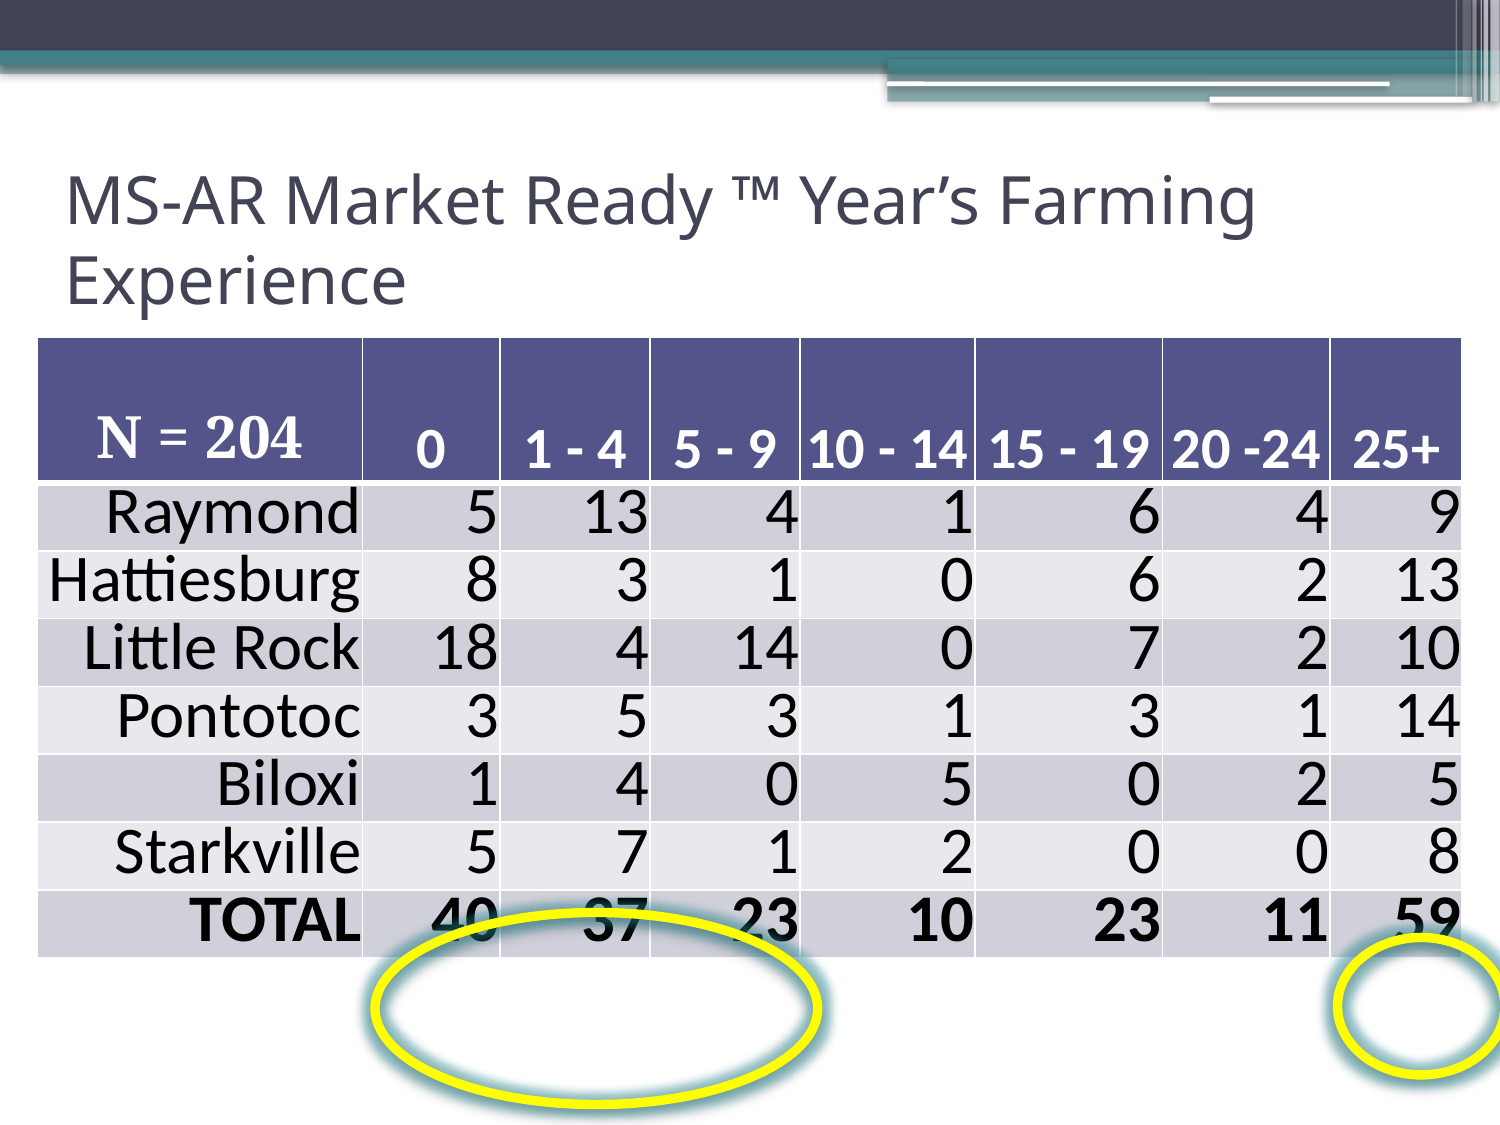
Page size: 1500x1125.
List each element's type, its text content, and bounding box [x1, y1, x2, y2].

table_cell 1 [363, 755, 499, 821]
table_cell 4 [651, 486, 799, 550]
table_cell 7 [501, 823, 649, 889]
table_cell 5 [363, 486, 499, 550]
table_cell 4 [501, 619, 649, 686]
table_cell 13 [501, 486, 649, 550]
table_cell 37 [501, 891, 649, 907]
table_header 0 [363, 338, 499, 480]
table_cell 0 [976, 755, 1162, 821]
table_header 5 - 9 [651, 338, 799, 480]
table_cell 23 [976, 891, 1162, 957]
table_header 1 - 4 [501, 338, 649, 480]
table_cell Hattiesburg [38, 552, 362, 618]
table_cell 1 [801, 687, 974, 753]
table_cell 6 [976, 486, 1162, 550]
table_cell 1 [1163, 687, 1329, 753]
table_cell 40 [363, 891, 499, 957]
table_cell Biloxi [38, 755, 362, 821]
table_cell 59 [1331, 891, 1461, 957]
table_cell 1 [801, 486, 974, 550]
table_cell 4 [1163, 486, 1329, 550]
table_cell 3 [976, 687, 1162, 753]
table_cell Starkville [38, 823, 362, 889]
table_cell 5 [1331, 755, 1461, 821]
table_cell 0 [801, 552, 974, 618]
table_cell 10 [801, 891, 974, 957]
table_cell 23 [651, 891, 799, 948]
table_cell 0 [1163, 823, 1329, 889]
table_cell 8 [363, 552, 499, 618]
table_cell 3 [651, 687, 799, 753]
table_cell 0 [976, 823, 1162, 889]
table_cell 7 [976, 619, 1162, 686]
table_cell TOTAL [38, 891, 362, 957]
table_cell 18 [363, 619, 499, 686]
table_cell 5 [363, 823, 499, 889]
table_cell 1 [651, 552, 799, 618]
table_header 15 - 19 [976, 338, 1162, 480]
title MS-AR Market Ready ™ Year’s Farming Experience [50, 149, 1488, 325]
table_cell Little Rock [38, 619, 362, 686]
table_cell 14 [651, 619, 799, 686]
table_cell 11 [1163, 891, 1329, 957]
table_cell 10 [1331, 619, 1461, 686]
table_cell 6 [976, 552, 1162, 618]
table_cell Pontotoc [38, 687, 362, 753]
table_header 25+ [1331, 338, 1461, 480]
table_cell 3 [501, 552, 649, 618]
table_cell 9 [1331, 486, 1461, 550]
table_cell 5 [801, 755, 974, 821]
table_cell 2 [1163, 552, 1329, 618]
table_cell 5 [501, 687, 649, 753]
table_cell 0 [651, 755, 799, 821]
table_cell 4 [501, 755, 649, 821]
table_cell 2 [801, 823, 974, 889]
table_cell 1 [651, 823, 799, 889]
text_box [374, 911, 819, 1106]
table_cell 14 [1331, 687, 1461, 753]
table_cell 13 [1331, 552, 1461, 618]
table_cell 8 [1331, 823, 1461, 889]
table_cell 3 [363, 687, 499, 753]
table_header 20 -24 [1163, 338, 1329, 480]
table_header N = 204 [38, 338, 362, 480]
table_cell 2 [1163, 619, 1329, 686]
table_cell 0 [801, 619, 974, 686]
text_box [1336, 936, 1500, 1076]
table_cell Raymond [38, 486, 362, 550]
table_cell 2 [1163, 755, 1329, 821]
table_header 10 - 14 [801, 338, 974, 480]
